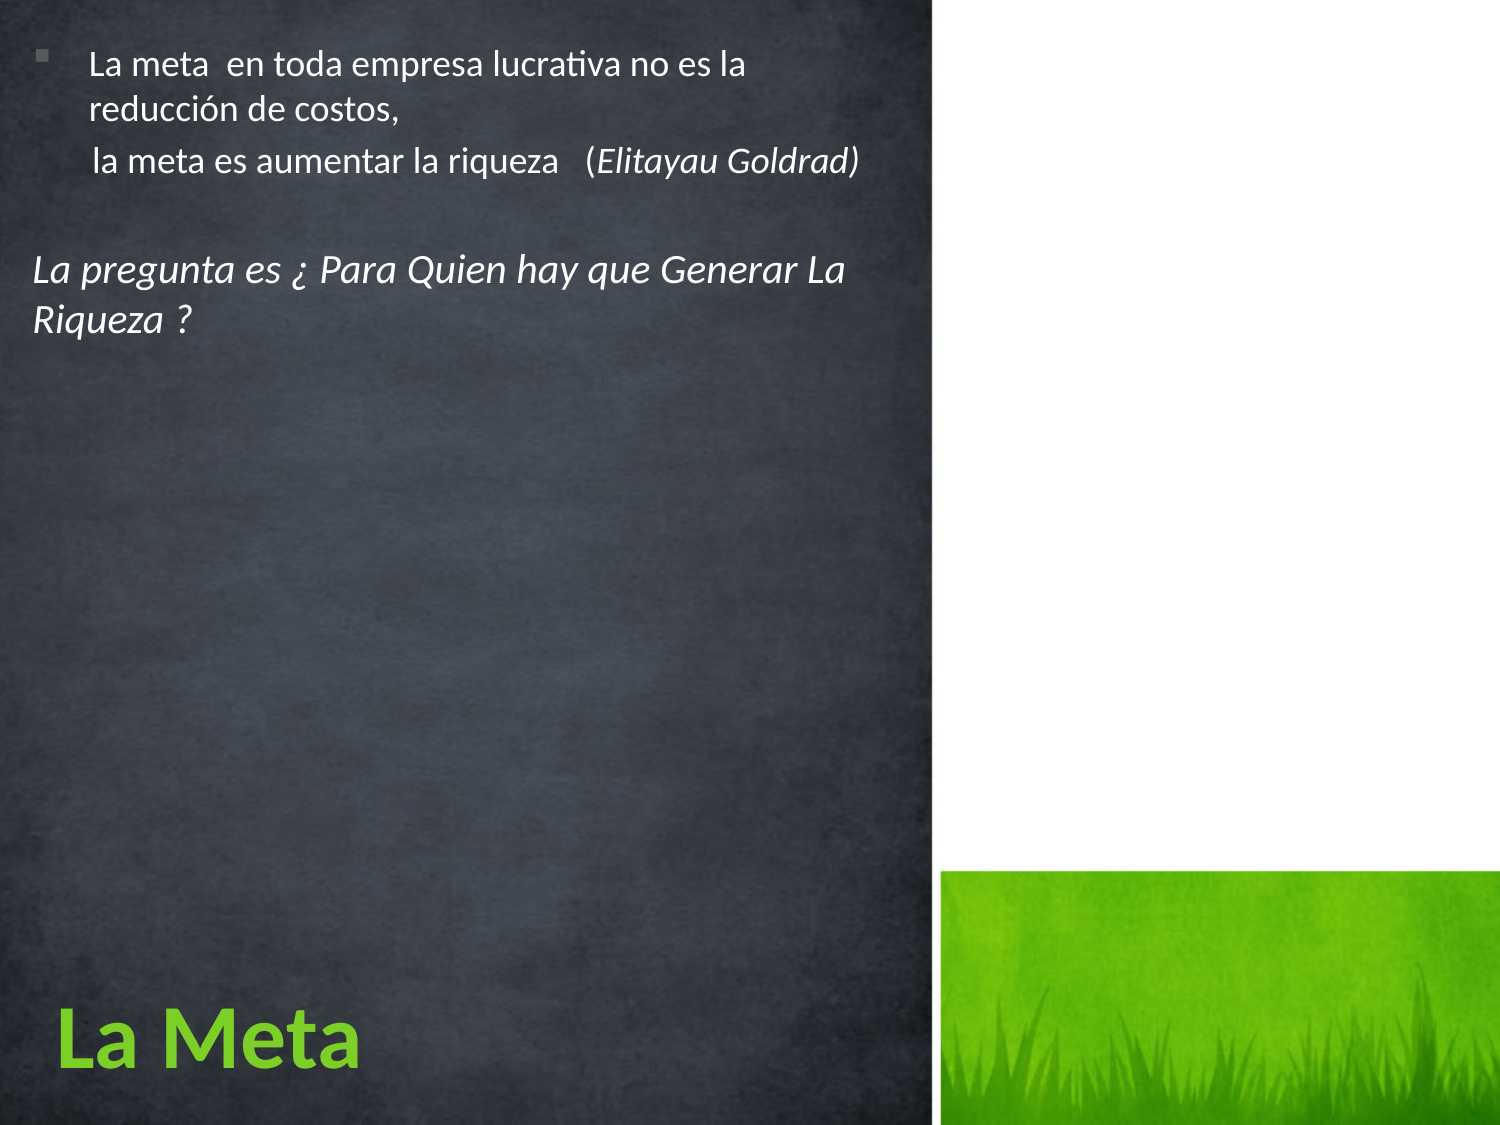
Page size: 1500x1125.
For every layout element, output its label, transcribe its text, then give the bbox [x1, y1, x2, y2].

picture [0, 0, 1500, 1125]
text_box La meta en toda empresa lucrativa no es la reducción de costos, la meta es aumentar la riqueza (Elitayau Goldrad) La pregunta es ¿ Para Quien hay que Generar La Riqueza ? [17, 30, 892, 374]
text_box La Meta [41, 925, 868, 1094]
